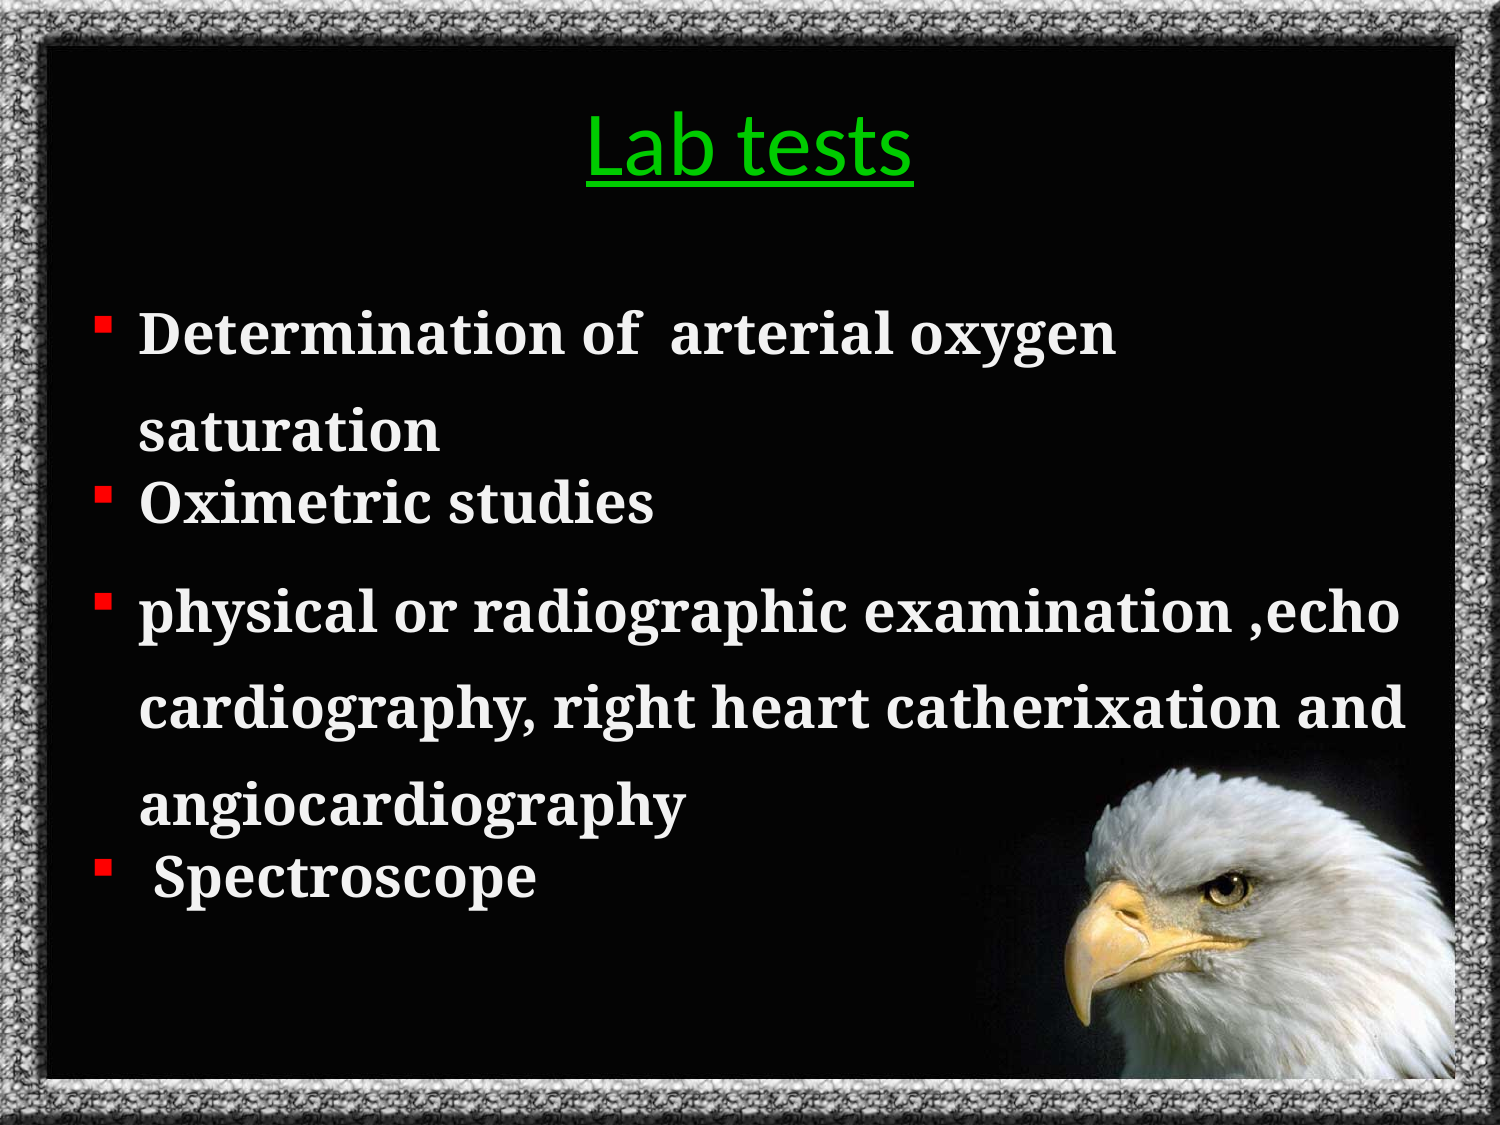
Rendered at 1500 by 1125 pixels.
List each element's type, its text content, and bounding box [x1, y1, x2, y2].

picture [0, 0, 1500, 1125]
title Lab tests [75, 45, 1425, 233]
list Determination of arterial oxygen saturation Oximetric studies physical or radiographic examination ,echo cardiography, right heart catherixation and angiocardiography Spectroscope [75, 262, 1425, 1005]
